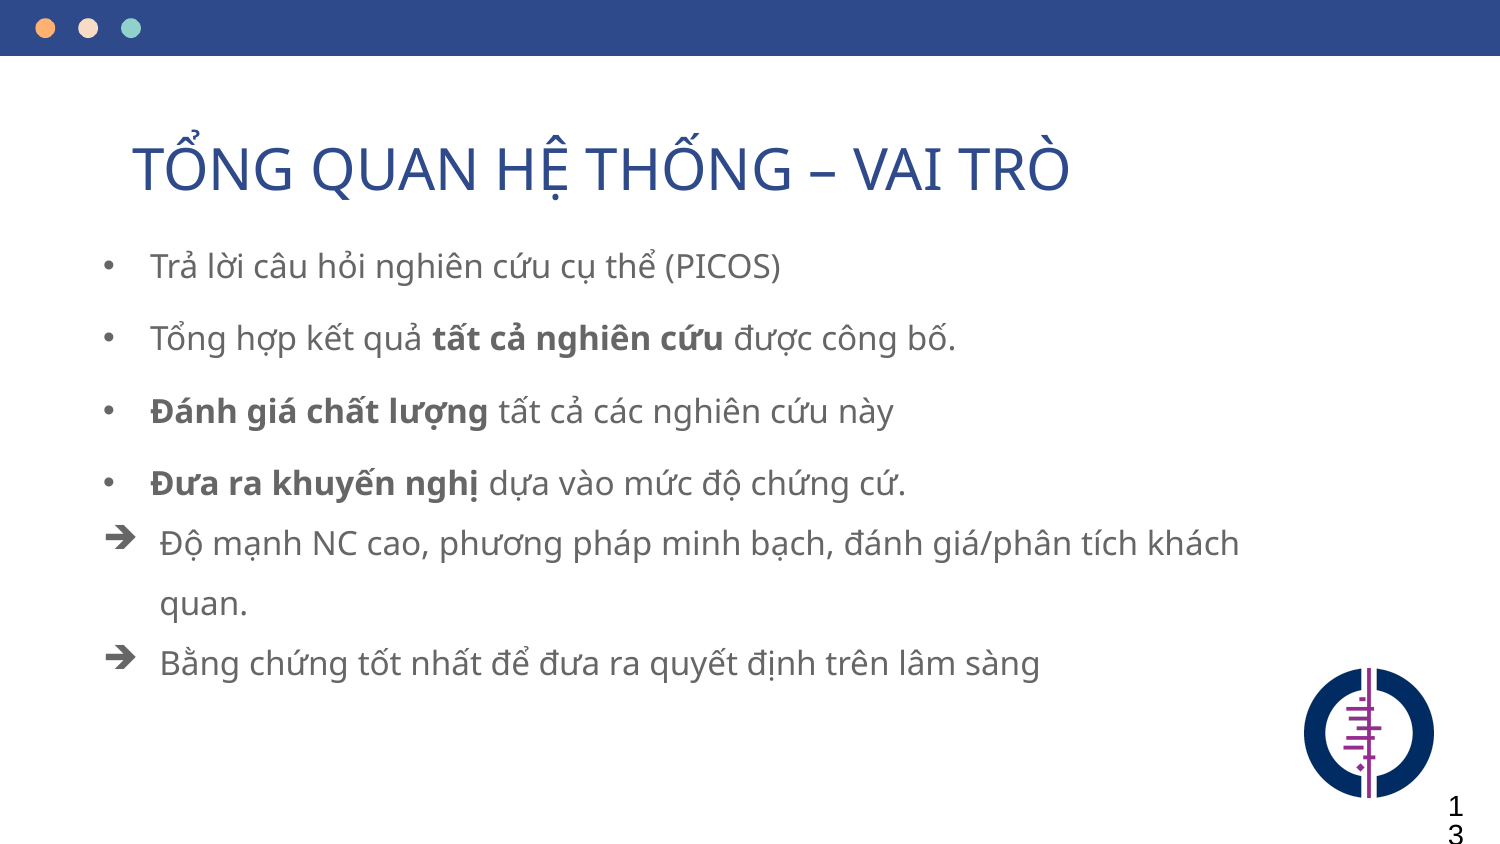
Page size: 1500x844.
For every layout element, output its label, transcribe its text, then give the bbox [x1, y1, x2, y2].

subtitle Trả lời câu hỏi nghiên cứu cụ thể (PICOS) Tổng hợp kết quả tất cả nghiên cứu được công bố. Đánh giá chất lượng tất cả các nghiên cứu này Đưa ra khuyến nghị dựa vào mức độ chứng cứ. Độ mạnh NC cao, phương pháp minh bạch, đánh giá/phân tích khách quan. Bằng chứng tốt nhất để đưa ra quyết định trên lâm sàng [88, 210, 1345, 798]
picture [1304, 668, 1434, 798]
title TỔNG QUAN HỆ THỐNG – VAI TRÒ [117, 116, 1300, 194]
text_box 13 [1433, 780, 1479, 830]
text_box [0, 0, 1500, 57]
